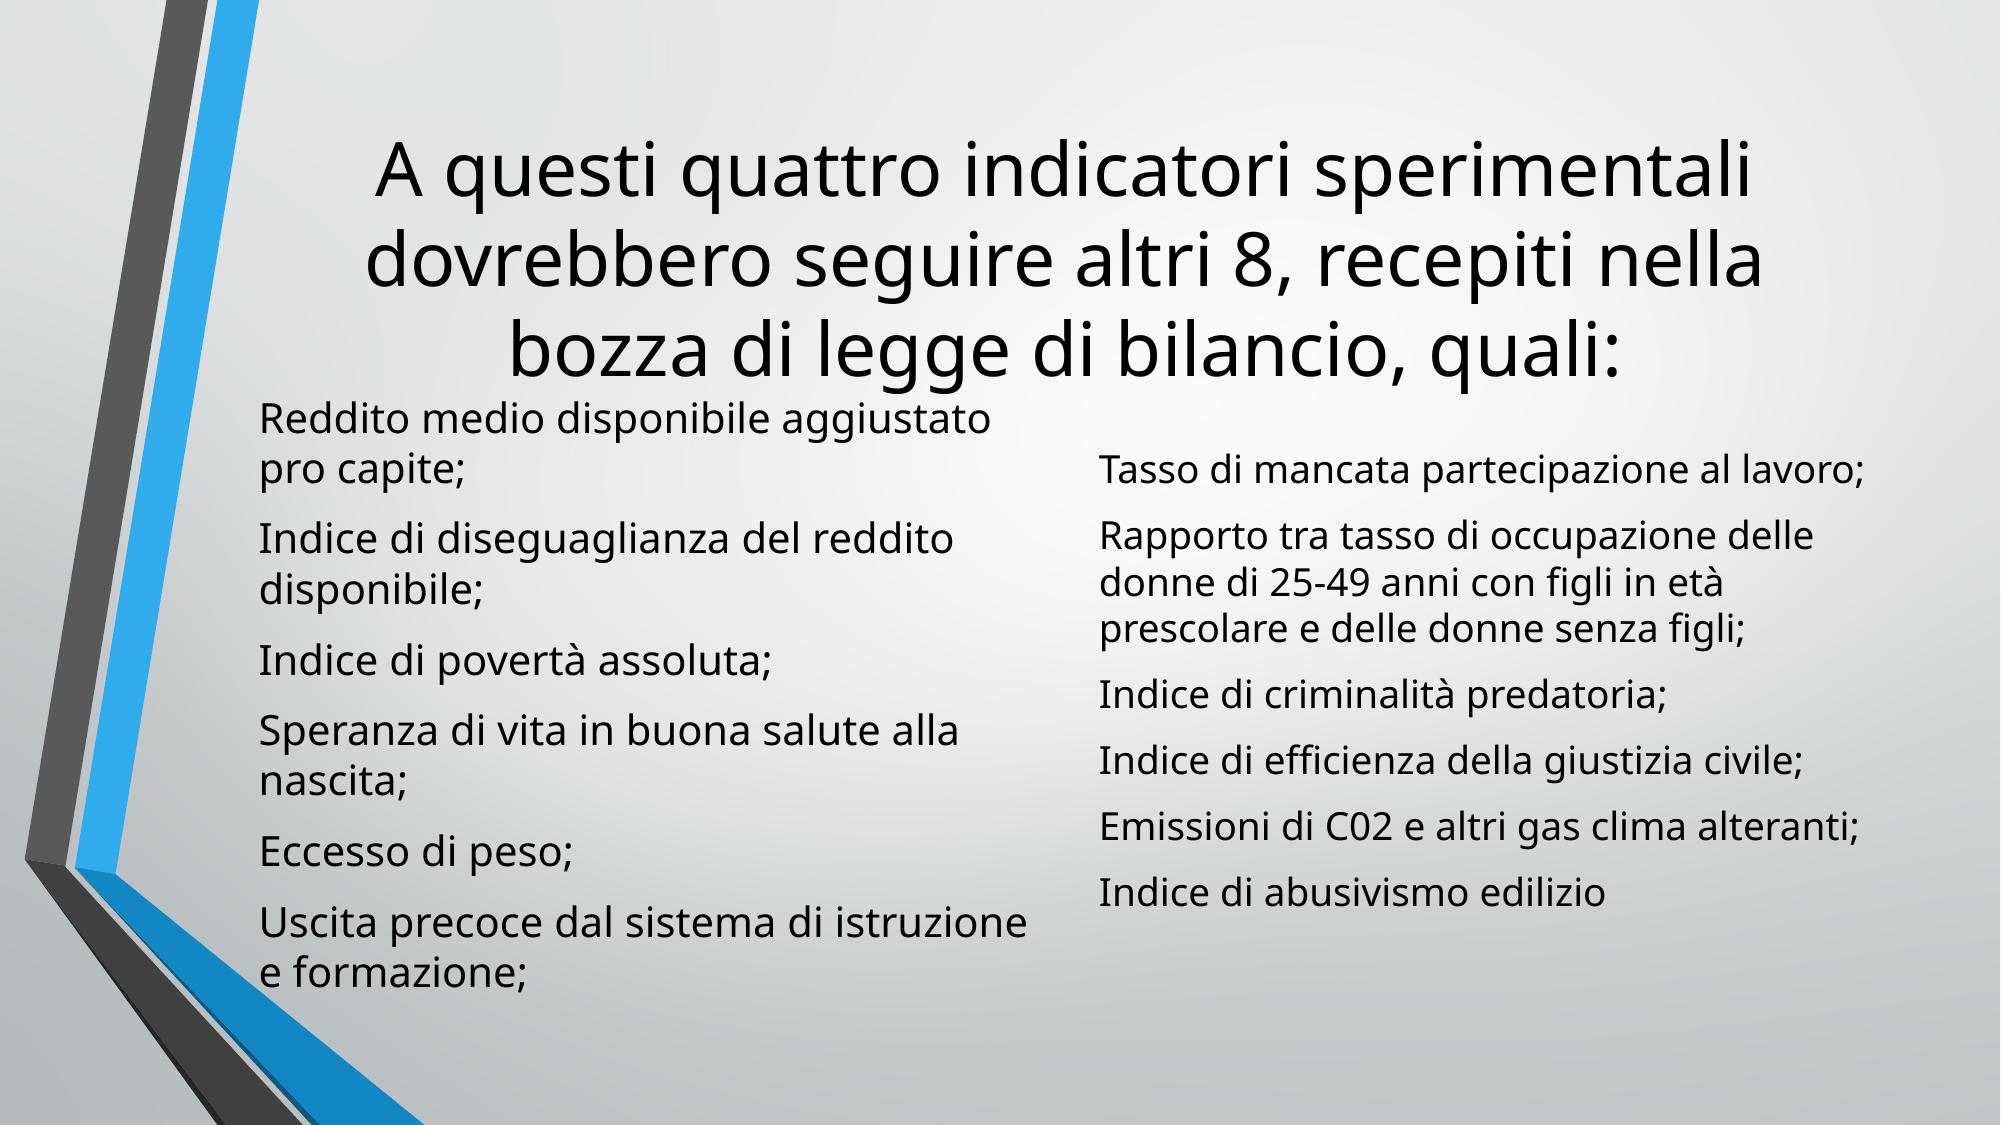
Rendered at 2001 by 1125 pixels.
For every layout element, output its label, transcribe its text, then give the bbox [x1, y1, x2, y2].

title A questi quattro indicatori sperimentali dovrebbero seguire altri 8, recepiti nella bozza di legge di bilancio, quali: [243, 112, 1887, 400]
list Tasso di mancata partecipazione al lavoro; Rapporto tra tasso di occupazione delle donne di 25‐49 anni con figli in età prescolare e delle donne senza figli; Indice di criminalità predatoria; Indice di efficienza della giustizia civile; Emissioni di C02 e altri gas clima alteranti; Indice di abusivismo edilizio [1083, 437, 1887, 950]
list Reddito medio disponibile aggiustato pro capite; Indice di diseguaglianza del reddito disponibile; Indice di povertà assoluta; Speranza di vita in buona salute alla nascita; Eccesso di peso; Uscita precoce dal sistema di istruzione e formazione; [243, 437, 1047, 950]
